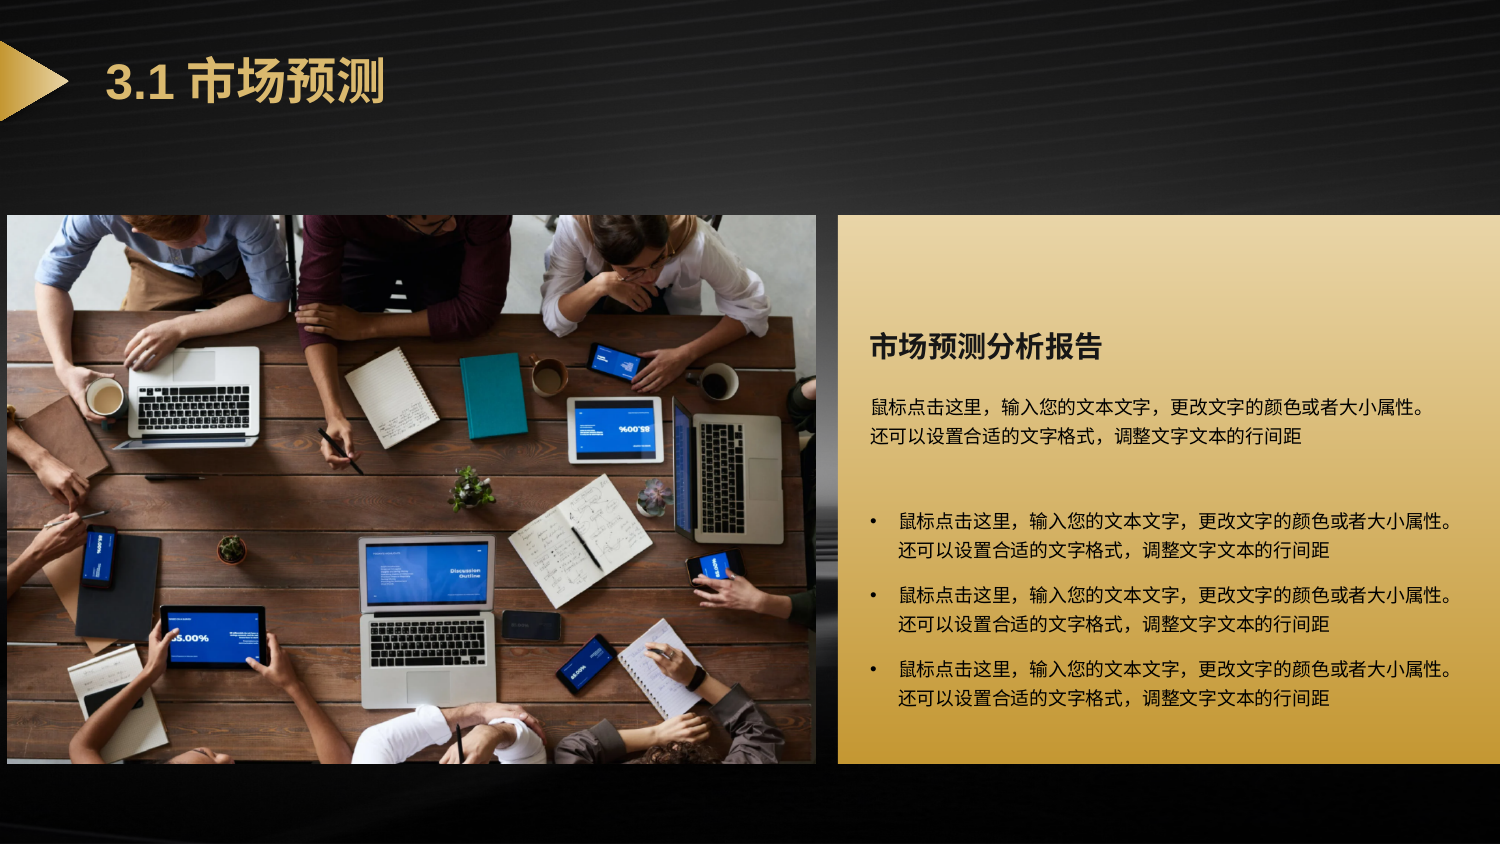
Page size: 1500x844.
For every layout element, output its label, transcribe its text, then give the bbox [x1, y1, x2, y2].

text_box 市场预测分析报告 [855, 321, 1121, 372]
text_box 鼠标点击这里，输入您的文本文字，更改文字的颜色或者大小属性。还可以设置合适的文字格式，调整文字文本的行间距 [855, 643, 1468, 715]
text_box 鼠标点击这里，输入您的文本文字，更改文字的颜色或者大小属性。还可以设置合适的文字格式，调整文字文本的行间距 [855, 495, 1468, 567]
picture [0, 0, 1500, 844]
title 3.1市场预测 [90, 48, 1274, 127]
text_box [837, 214, 1500, 765]
text_box 鼠标点击这里，输入您的文本文字，更改文字的颜色或者大小属性。还可以设置合适的文字格式，调整文字文本的行间距 [855, 381, 1459, 453]
text_box 鼠标点击这里，输入您的文本文字，更改文字的颜色或者大小属性。还可以设置合适的文字格式，调整文字文本的行间距 [855, 569, 1468, 641]
